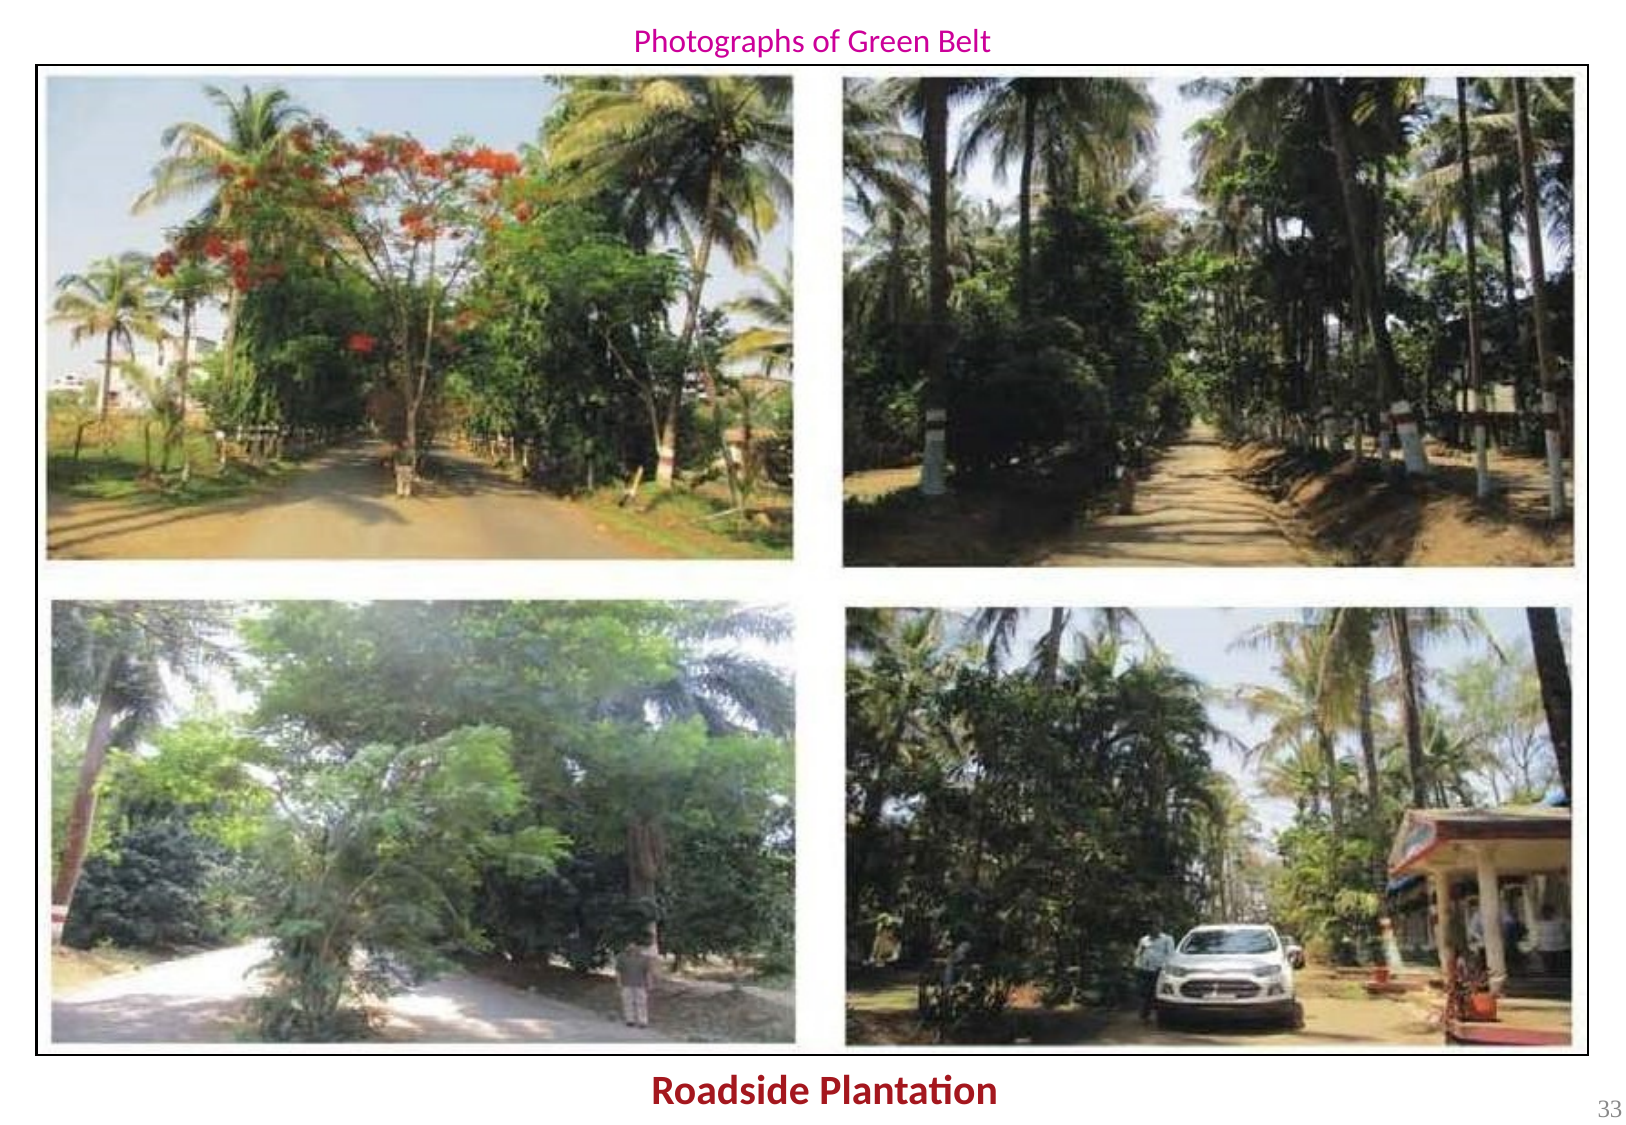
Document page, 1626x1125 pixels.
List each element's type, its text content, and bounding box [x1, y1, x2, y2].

text_box Photographs of Green Belt [300, 11, 1325, 64]
slide_number 33 [1258, 1077, 1625, 1125]
text_box Roadside Plantation [211, 1063, 1438, 1121]
picture [37, 65, 1588, 1055]
